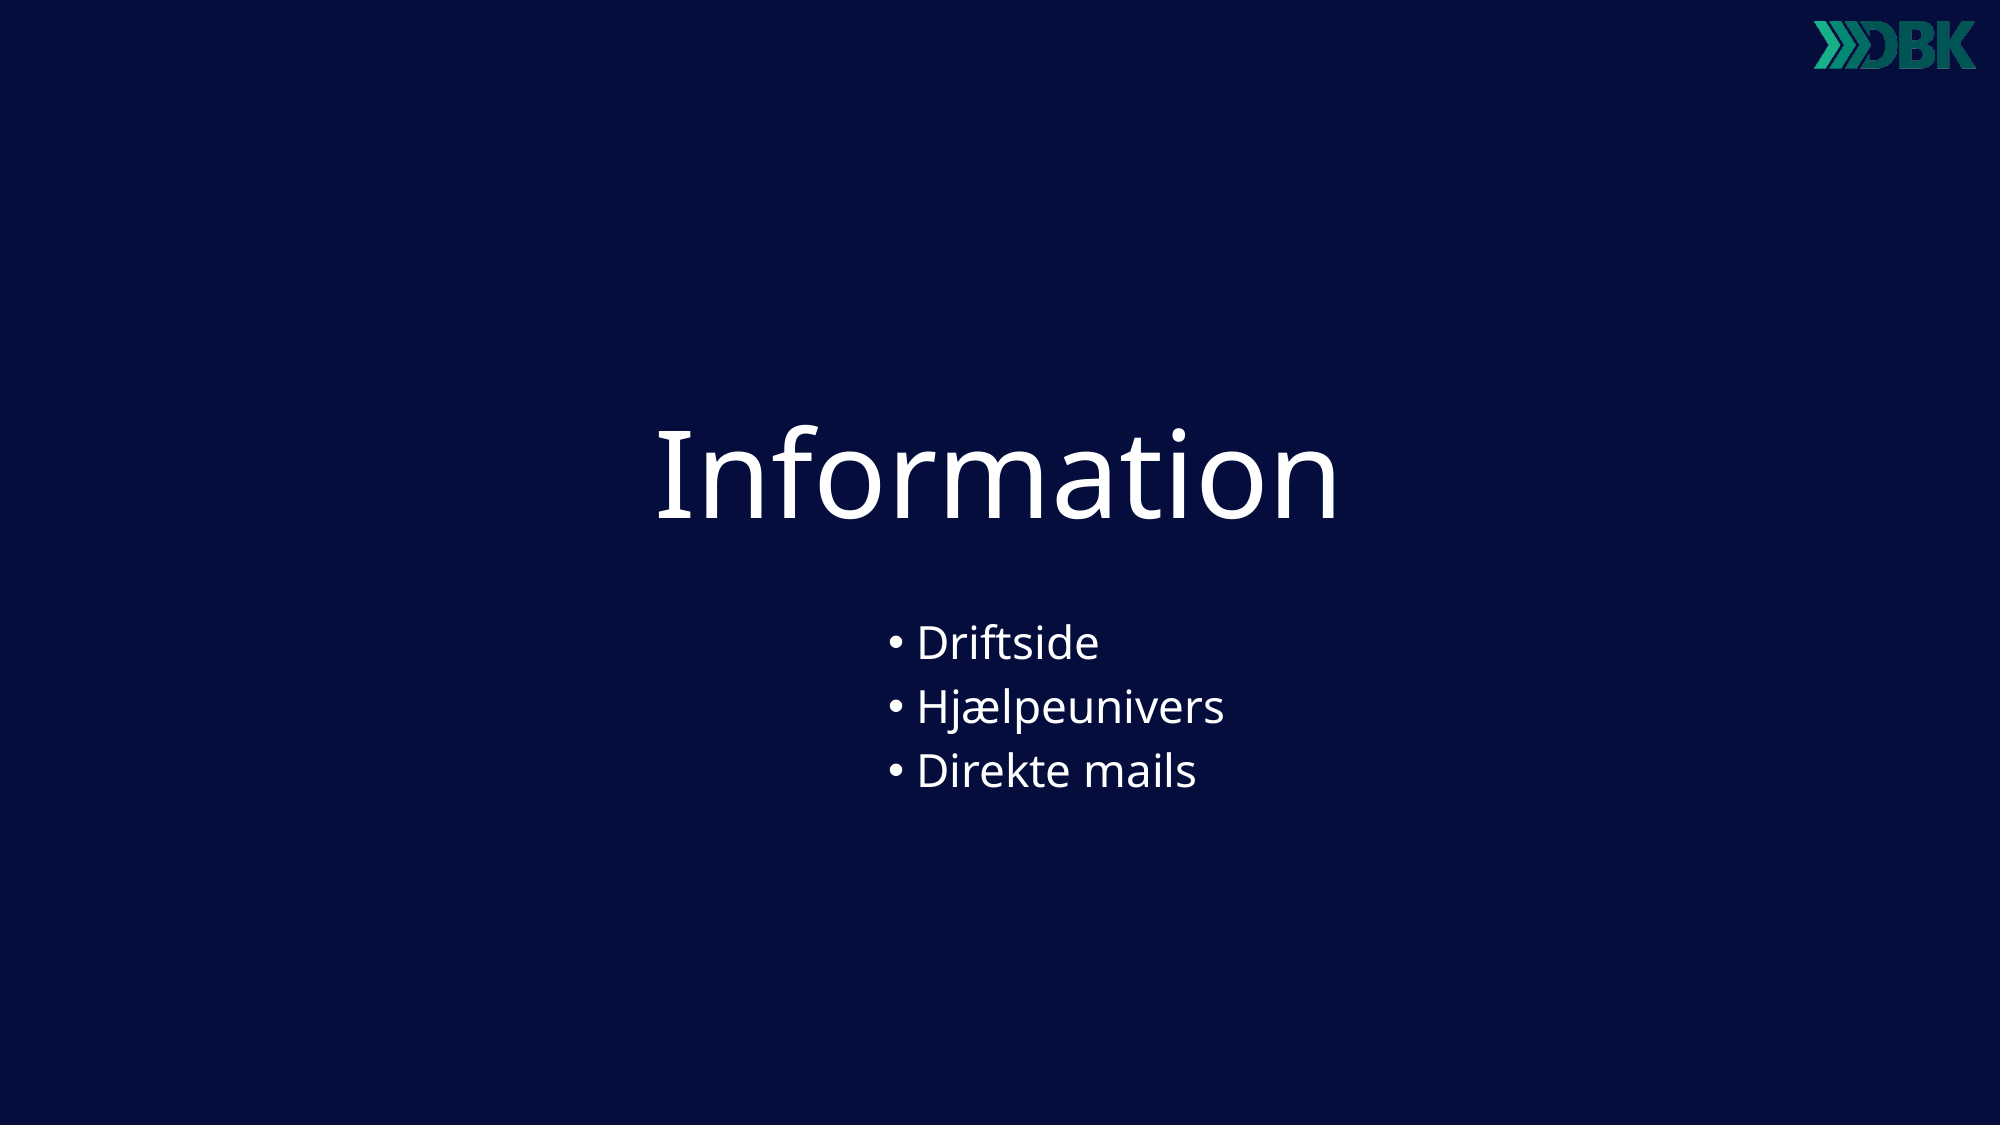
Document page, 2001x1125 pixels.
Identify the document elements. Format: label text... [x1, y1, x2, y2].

title Information [150, 349, 1850, 591]
subtitle Driftside Hjælpeunivers Direkte mails [873, 606, 1489, 894]
picture [1814, 21, 1976, 69]
